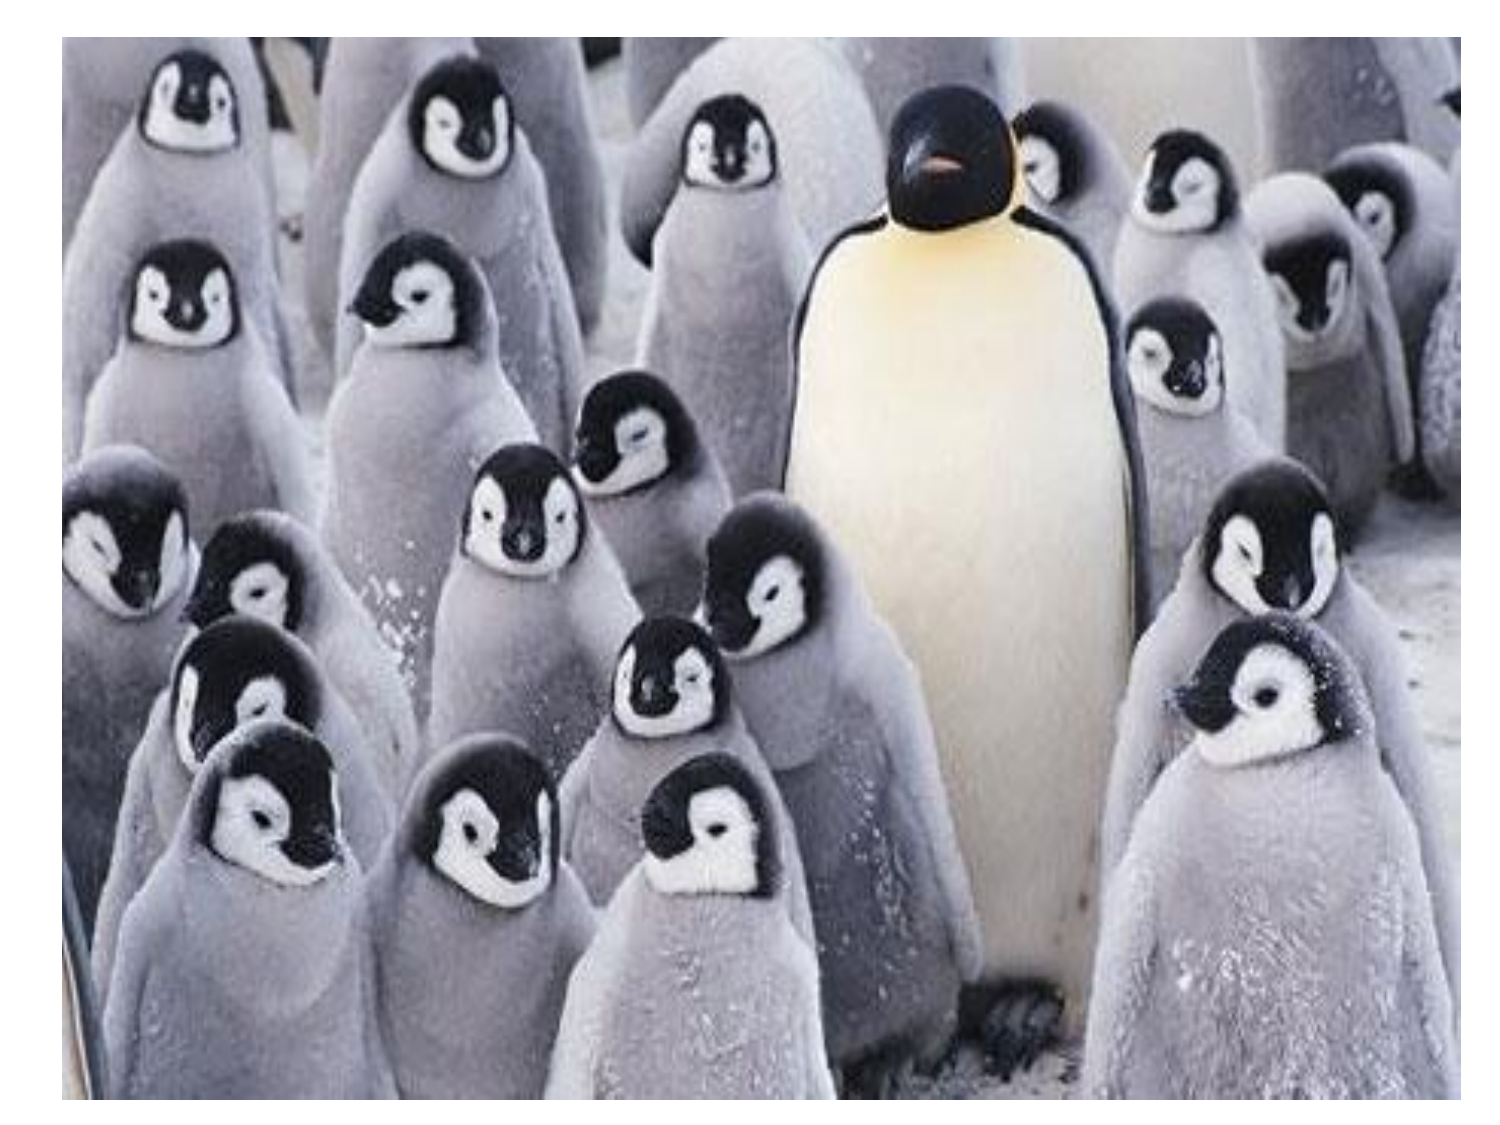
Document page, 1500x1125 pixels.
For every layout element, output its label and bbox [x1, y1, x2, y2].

picture [62, 37, 1461, 1101]
